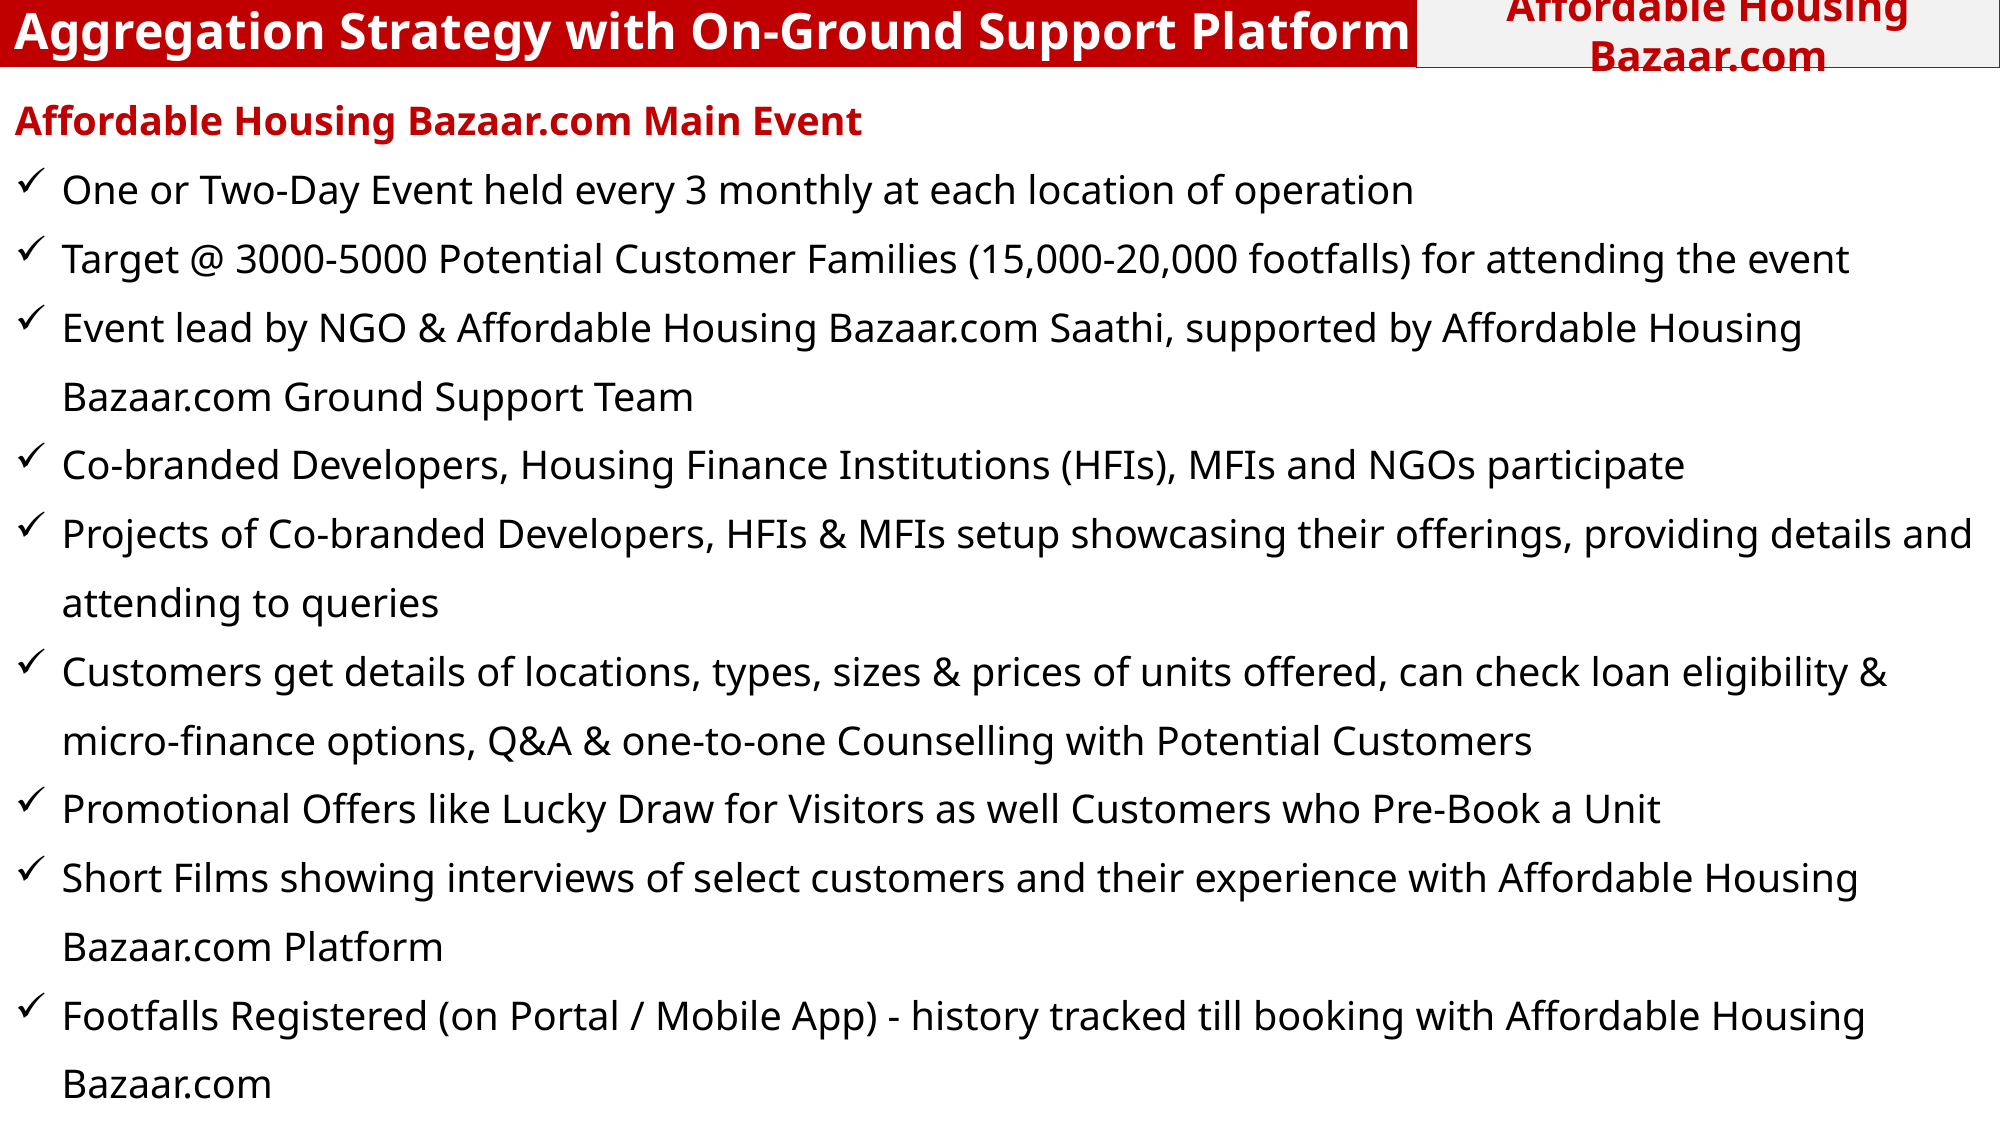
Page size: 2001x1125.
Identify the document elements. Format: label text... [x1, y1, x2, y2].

text_box Aggregation Strategy with On-Ground Support Platform [0, 0, 1416, 67]
text_box Affordable Housing Bazaar.com [1416, 0, 2000, 68]
text_box Affordable Housing Bazaar.com Main Event One or Two-Day Event held every 3 monthly at each location of operation Target @ 3000-5000 Potential Customer Families (15,000-20,000 footfalls) for attending the event Event lead by NGO & Affordable Housing Bazaar.com Saathi, supported by Affordable Housing Bazaar.com Ground Support Team Co-branded Developers, Housing Finance Institutions (HFIs), MFIs and NGOs participate Projects of Co-branded Developers, HFIs & MFIs setup showcasing their offerings, providing details and attending to queries Customers get details of locations, types, sizes & prices of units offered, can check loan eligibility & micro-finance options, Q&A & one-to-one Counselling with Potential Customers Promotional Offers like Lucky Draw for Visitors as well Customers who Pre-Book a Unit Short Films showing interviews of select customers and their experience with Affordable Housing Bazaar.com Platform Footfalls Registered (on Portal / Mobile App) - history tracked till booking with Affordable Housing Bazaar.com Food & Beverages served [0, 67, 2000, 1125]
